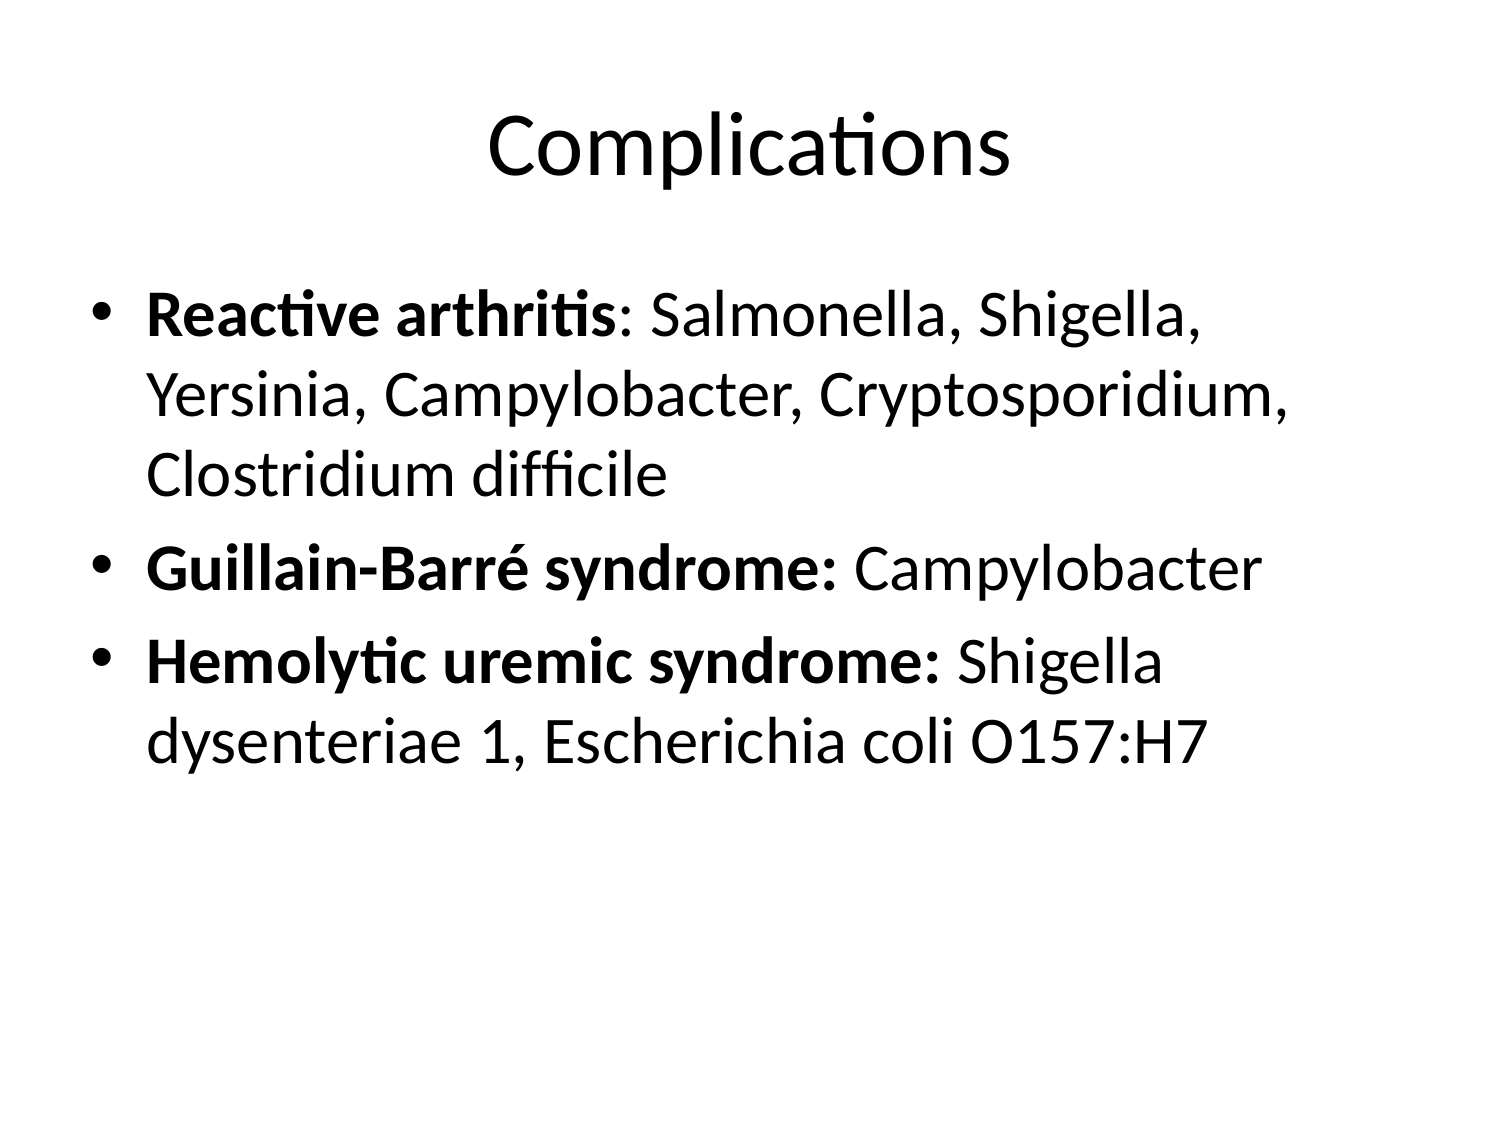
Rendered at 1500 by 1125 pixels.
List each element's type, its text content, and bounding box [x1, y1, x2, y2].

list Reactive arthritis: Salmonella, Shigella, Yersinia, Campylobacter, Cryptosporidium, Clostridium difﬁcile Guillain-Barré syndrome: Campylobacter Hemolytic uremic syndrome: Shigella dysenteriae 1, Escherichia coli O157:H7 [75, 262, 1425, 1005]
title Complications [75, 45, 1425, 233]
